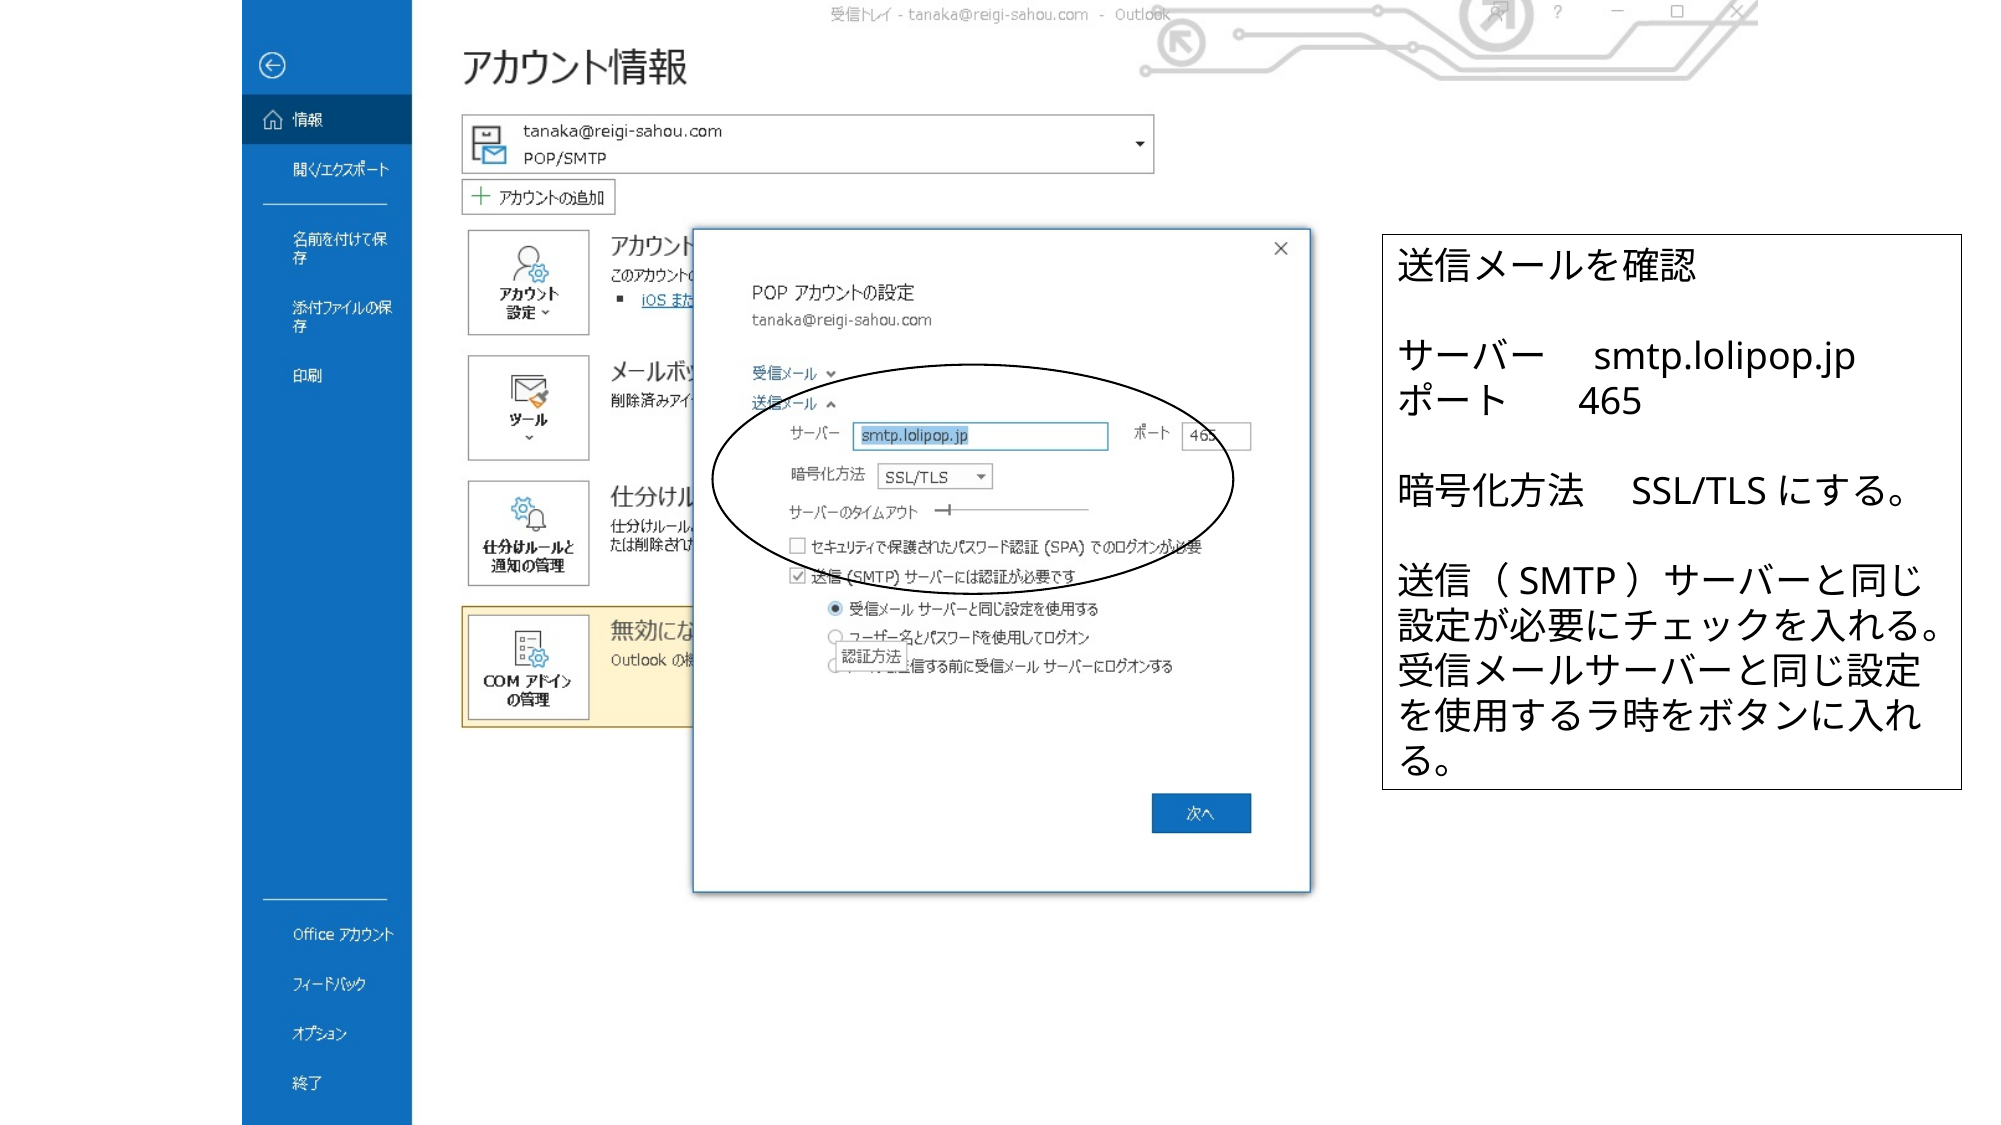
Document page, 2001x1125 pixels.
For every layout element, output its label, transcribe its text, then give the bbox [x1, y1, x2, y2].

text_box 送信メールを確認 サーバー smtp.lolipop.jp ポート 465 暗号化方法 SSL/TLSにする。 送信（SMTP）サーバーと同じ設定が必要にチェックを入れる。 受信メールサーバーと同じ設定を使用するラ時をボタンに入れる。 [1758, 234, 1962, 790]
picture [242, 0, 1758, 1125]
